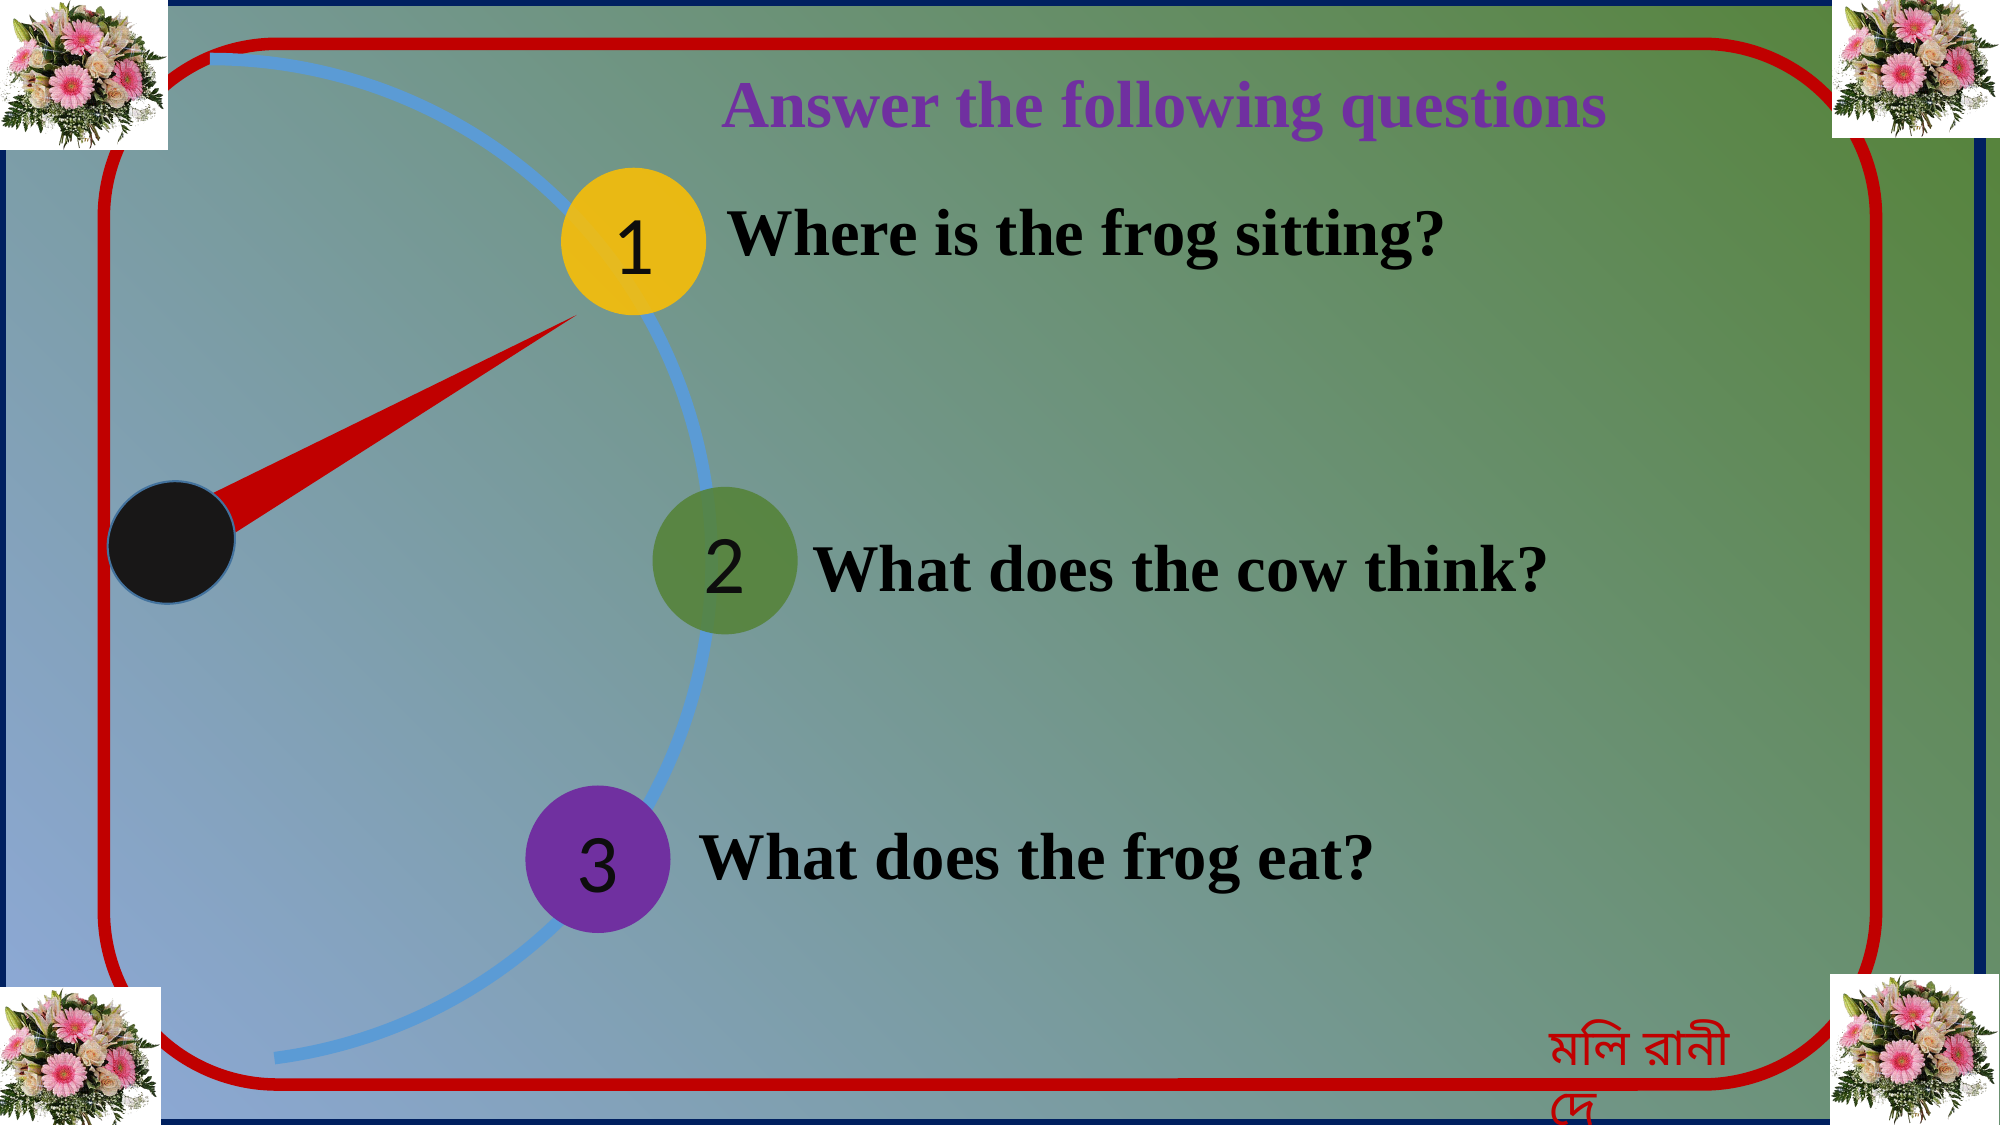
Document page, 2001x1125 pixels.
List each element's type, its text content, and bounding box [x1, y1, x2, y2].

text_box [209, 58, 707, 1059]
text_box 1 [560, 166, 708, 317]
text_box Answer the following questions [706, 53, 1712, 149]
picture [0, 987, 161, 1125]
text_box What does the frog eat? [683, 805, 1507, 901]
text_box What does the cow think? [797, 517, 1574, 693]
picture [1830, 974, 1999, 1125]
text_box 3 [524, 784, 672, 935]
text_box Where is the frog sitting? [711, 181, 1507, 357]
picture [1832, 0, 2000, 138]
text_box 2 [651, 485, 797, 636]
picture [0, 0, 168, 150]
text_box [134, 91, 255, 969]
